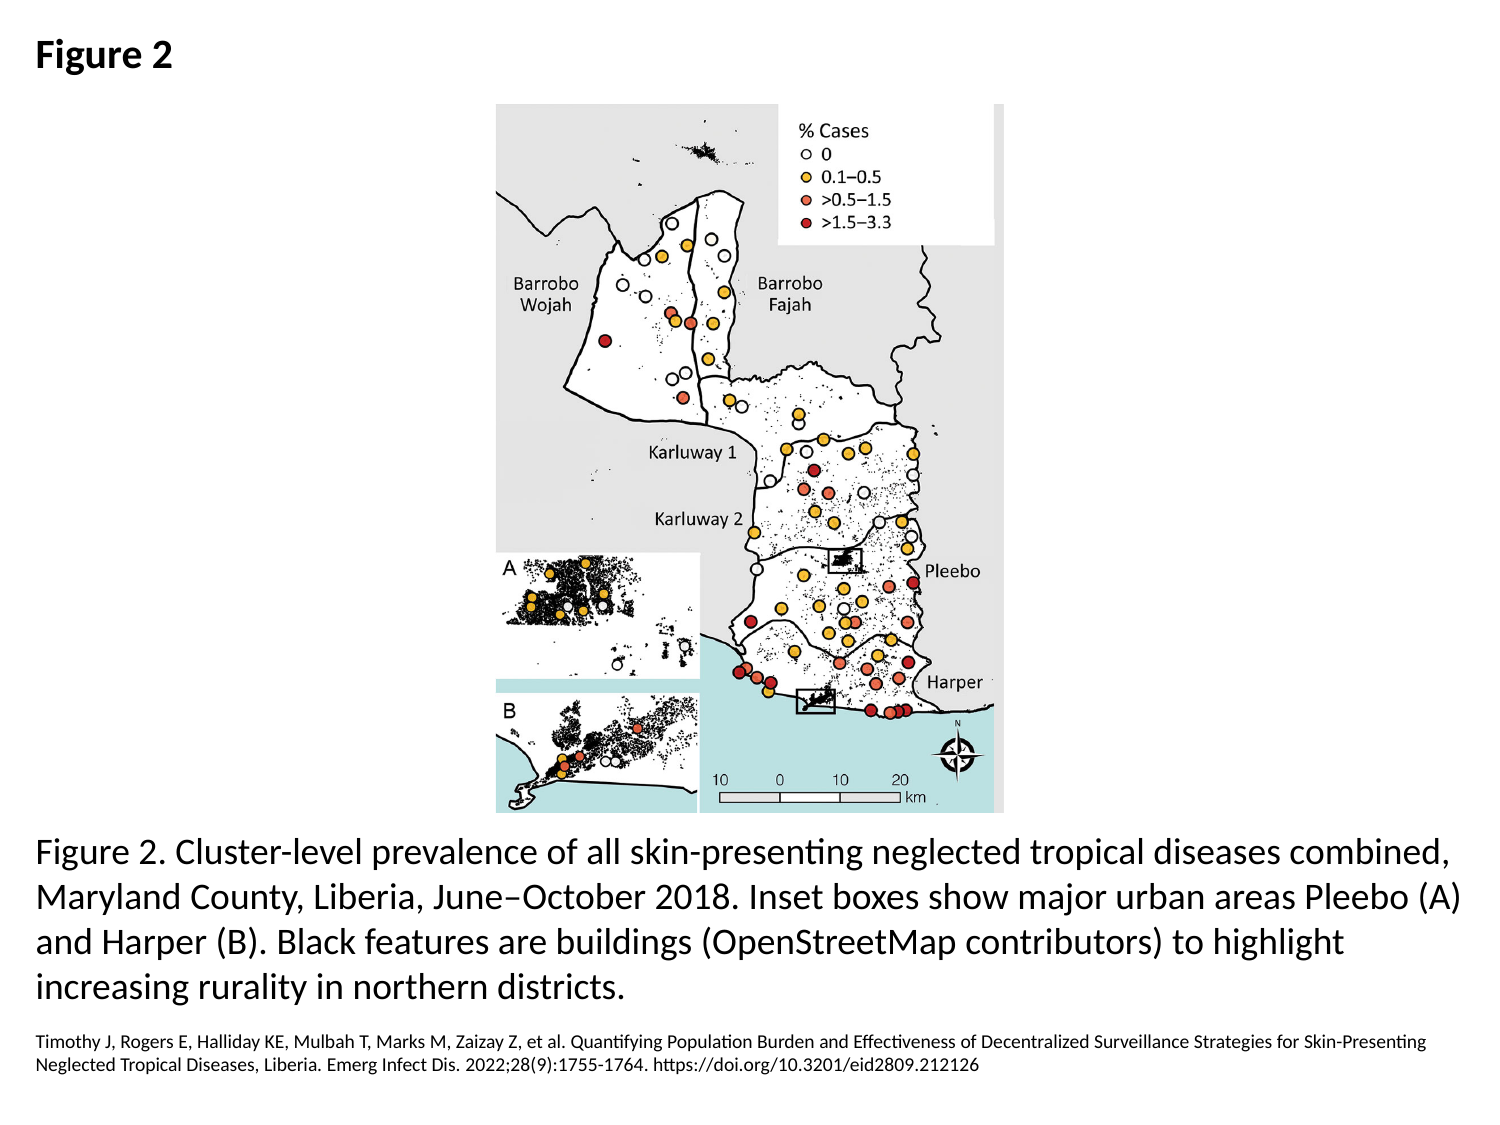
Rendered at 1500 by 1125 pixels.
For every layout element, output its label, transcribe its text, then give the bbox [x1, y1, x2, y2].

text_box Figure 2 [19, 19, 1481, 85]
text_box Timothy J, Rogers E, Halliday KE, Mulbah T, Marks M, Zaizay Z, et al. Quantifying Population Burden and Effectiveness of Decentralized Surveillance Strategies for Skin-Presenting Neglected Tropical Diseases, Liberia. Emerg Infect Dis. 2022;28(9):1755-1764. https://doi.org/10.3201/eid2809.212126 [19, 1019, 1481, 1085]
text_box Figure 2. Cluster-level prevalence of all skin-presenting neglected tropical diseases combined, Maryland County, Liberia, June‒October 2018. Inset boxes show major urban areas Pleebo (A) and Harper (B). Black features are buildings (OpenStreetMap contributors) to highlight increasing rurality in northern districts. [19, 810, 1481, 1019]
picture [495, 103, 1005, 813]
